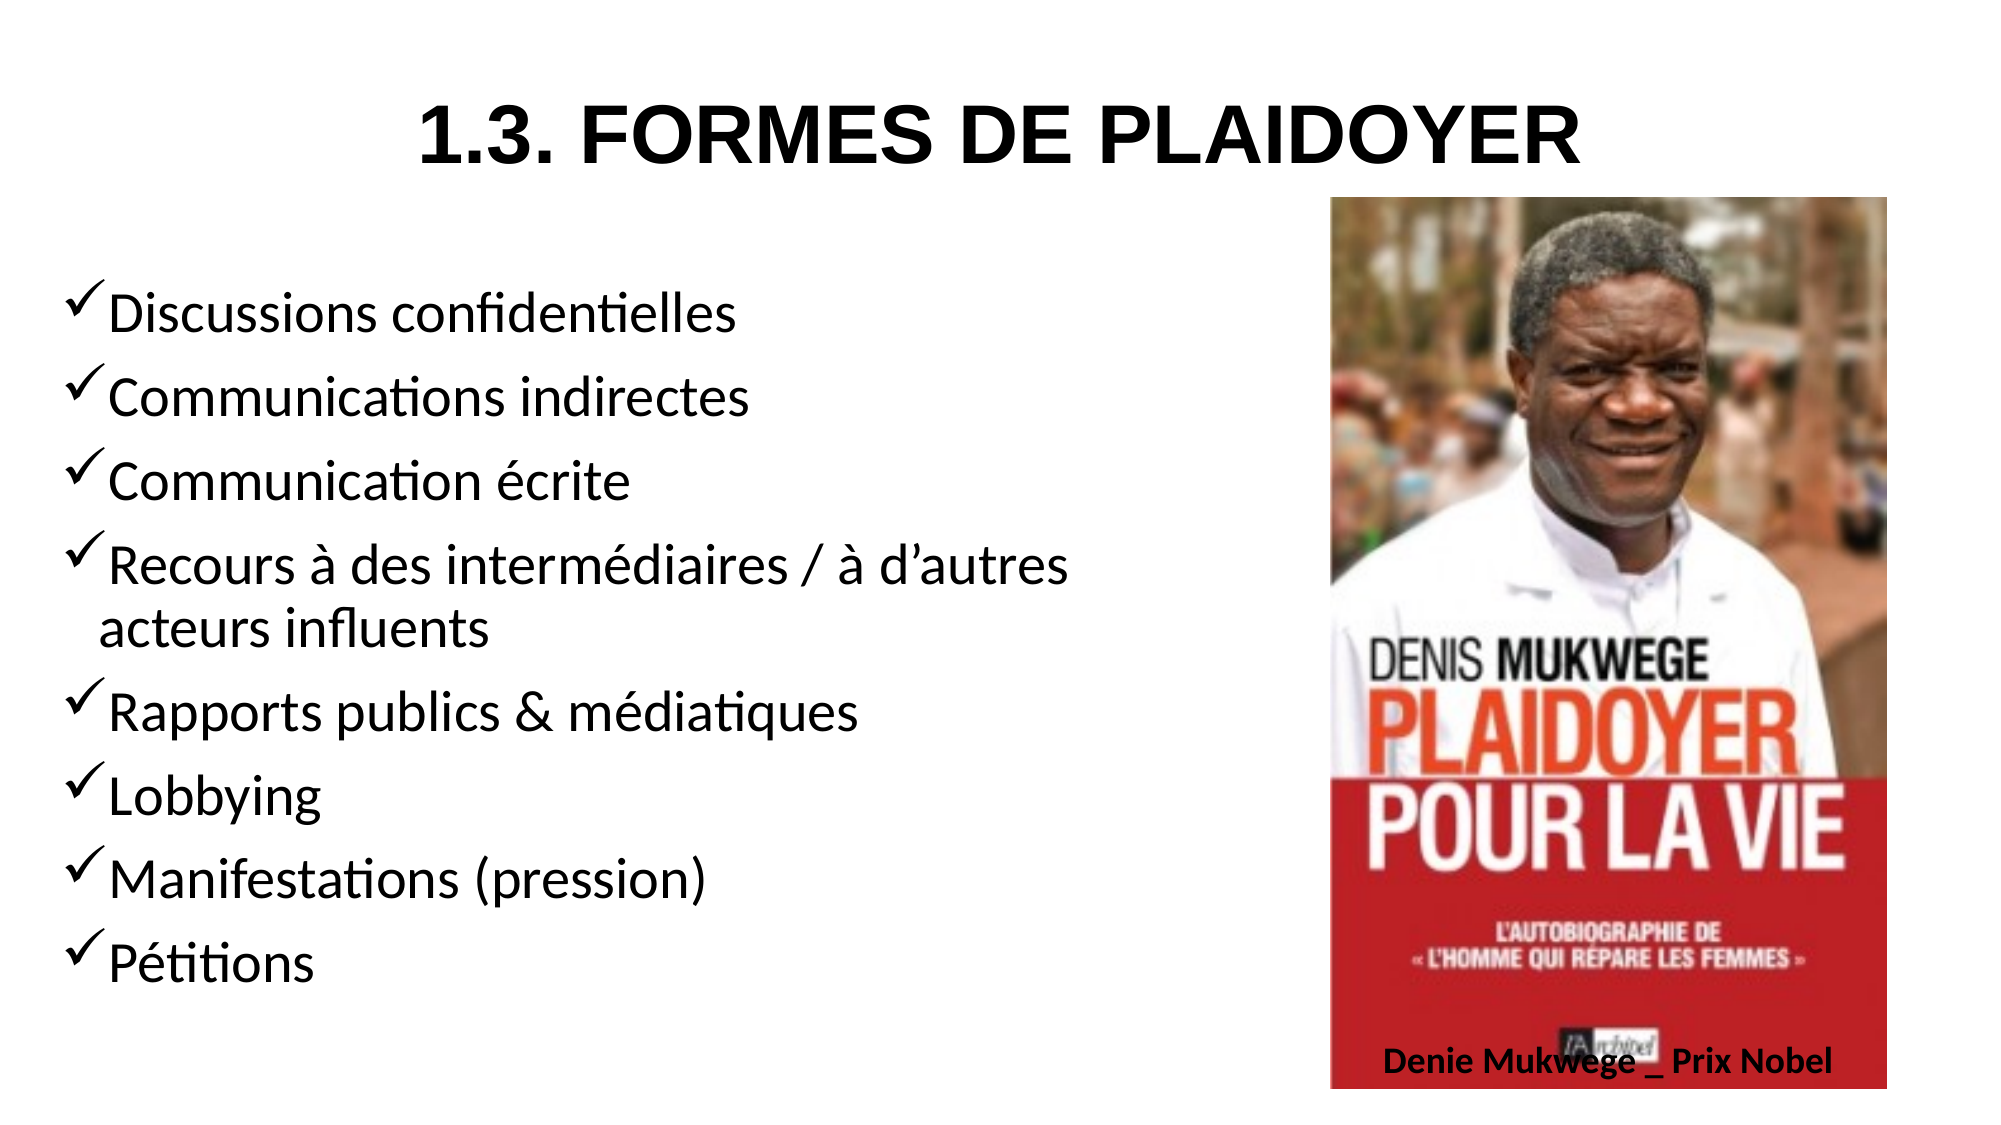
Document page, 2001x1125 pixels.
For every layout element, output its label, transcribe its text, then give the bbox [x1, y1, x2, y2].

list Discussions confidentielles Communications indirectes Communication écrite Recours à des intermédiaires / à d’autres acteurs influents Rapports publics & médiatiques Lobbying Manifestations (pression) Pétitions [45, 275, 1128, 1028]
title 1.3. FORMES DE PLAIDOYER [353, 59, 1647, 213]
picture [1330, 197, 1887, 1089]
